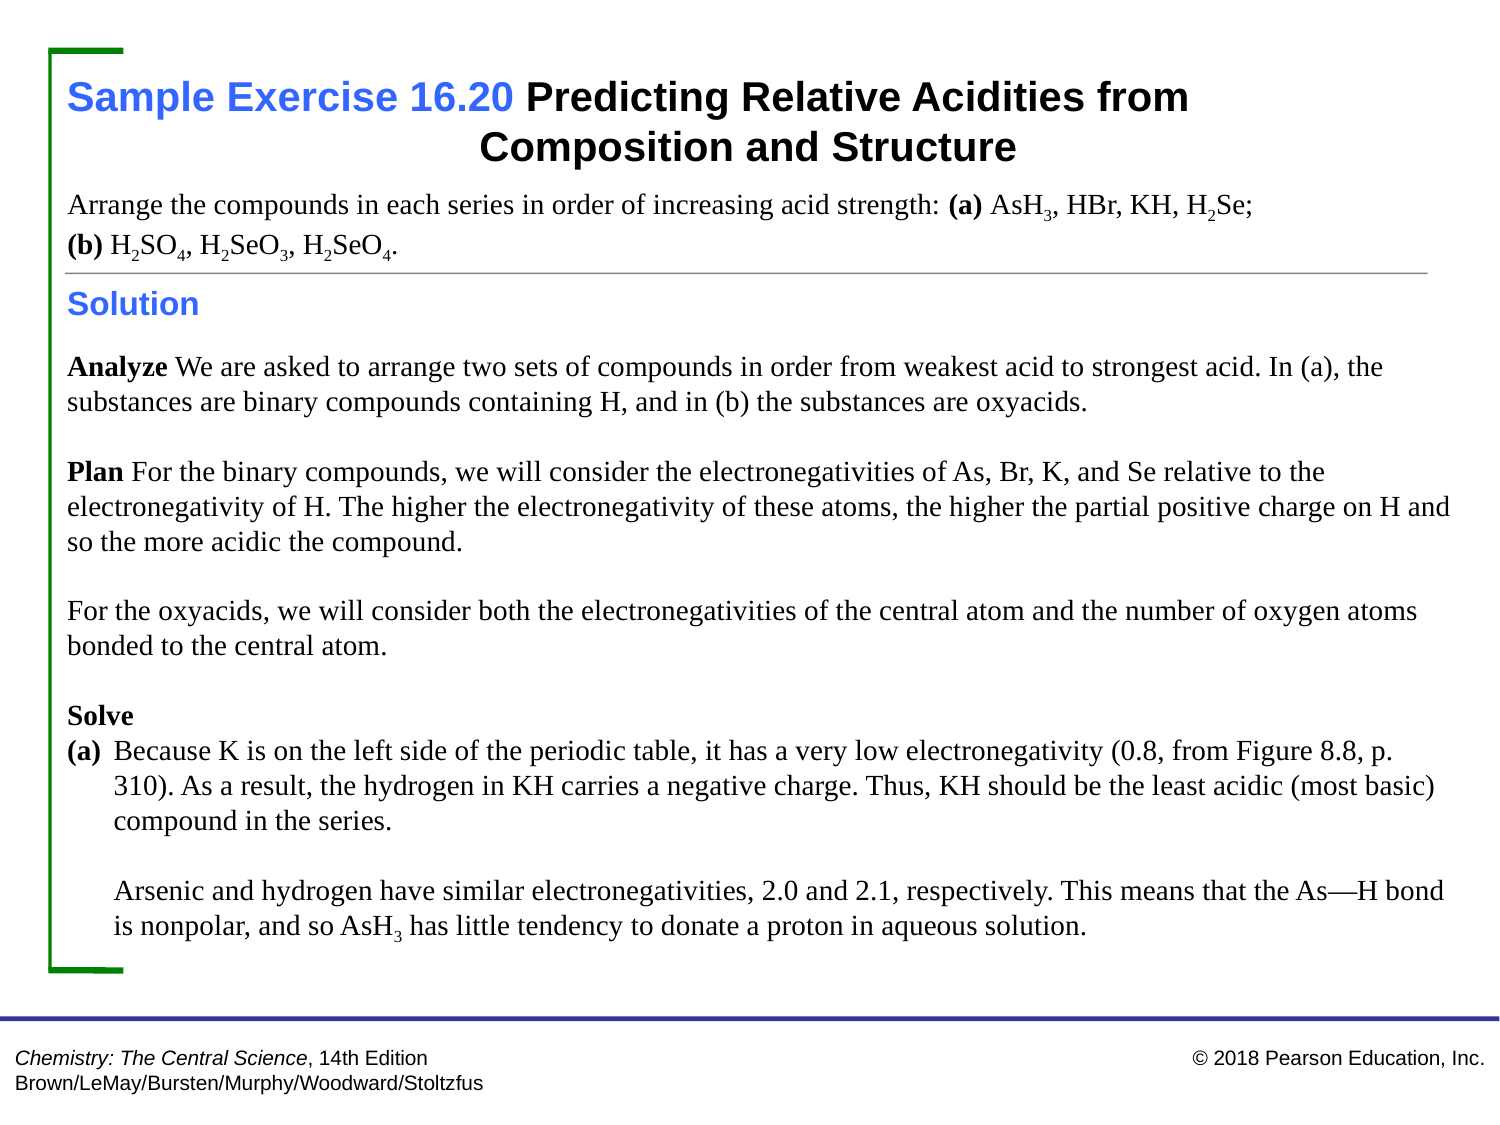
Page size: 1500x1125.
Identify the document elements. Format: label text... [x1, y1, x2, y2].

text_box Sample Exercise 16.20 Predicting Relative Acidities from Composition and Structure [52, 89, 1356, 150]
text_box Solution Analyze We are asked to arrange two sets of compounds in order from weakest acid to strongest acid. In (a), the substances are binary compounds containing H, and in (b) the substances are oxyacids. Plan For the binary compounds, we will consider the electronegativities of As, Br, K, and Se relative to the electronegativity of H. The higher the electronegativity of these atoms, the higher the partial positive charge on H and so the more acidic the compound. For the oxyacids, we will consider both the electronegativities of the central atom and the number of oxygen atoms bonded to the central atom. Solve (a) Because K is on the left side of the periodic table, it has a very low electronegativity (0.8, from Figure 8.8, p. 310). As a result, the hydrogen in KH carries a negative charge. Thus, KH should be the least acidic (most basic) compound in the series. Arsenic and hydrogen have similar electronegativities, 2.0 and 2.1, respectively. This means that the As—H bond is nonpolar, and so AsH3 has little tendency to donate a proton in aqueous solution. [52, 274, 1473, 573]
text_box Arrange the compounds in each series in order of increasing acid strength: (a) AsH3, HBr, KH, H2Se; (b) H2SO4, H2SeO3, H2SeO4. [52, 177, 1300, 270]
